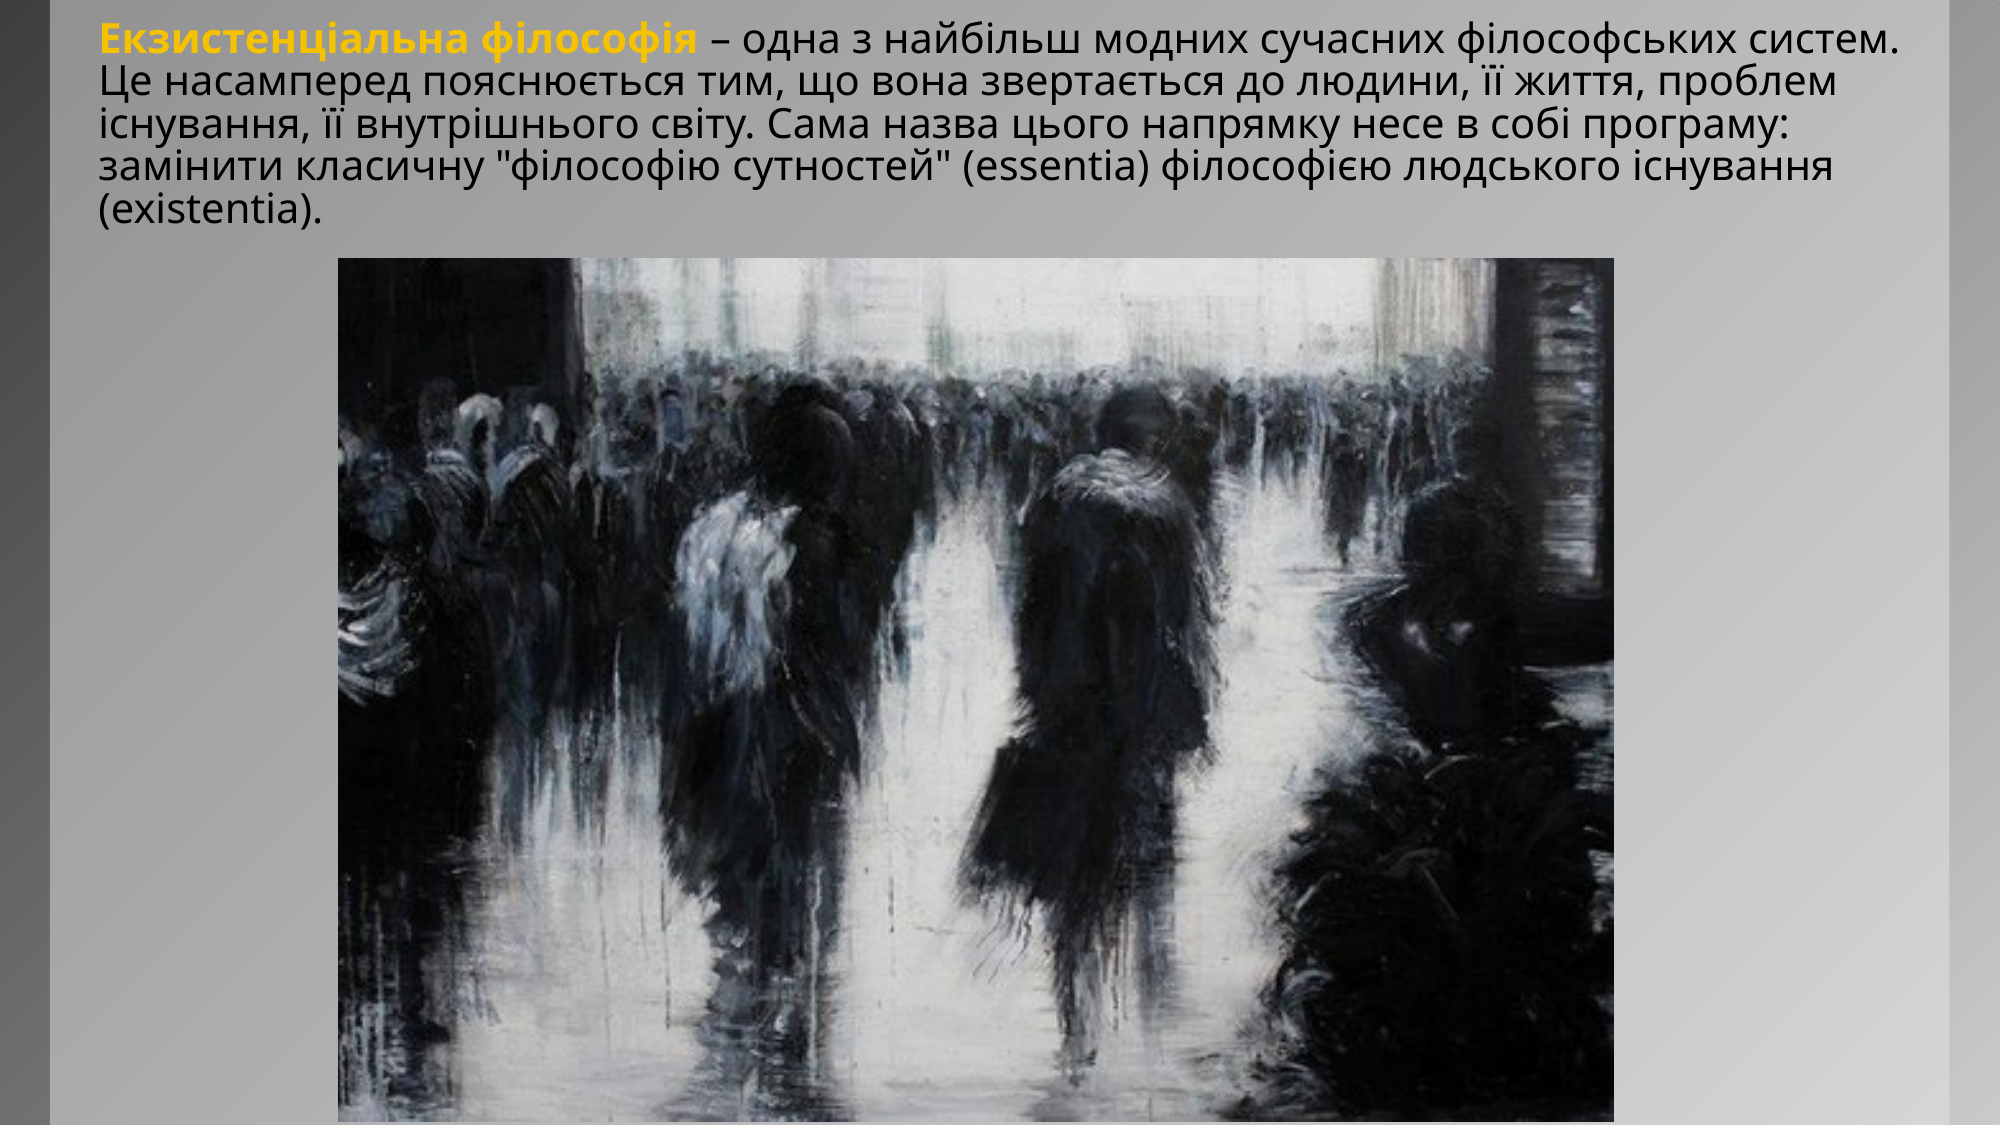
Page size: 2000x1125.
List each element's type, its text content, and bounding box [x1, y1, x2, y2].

picture [338, 258, 1614, 1122]
title Екзистенціальна філософія – одна з найбільш модних сучасних філософських систем. Це насамперед пояснюється тим, що вона звертається до людини, її життя, проблем існування, її внутрішнього світу. Сама назва цього напрямку несе в собі програму: замінити класичну "філософію сутностей" (essentia) філософією людського існування (existentia). [78, 12, 1945, 242]
